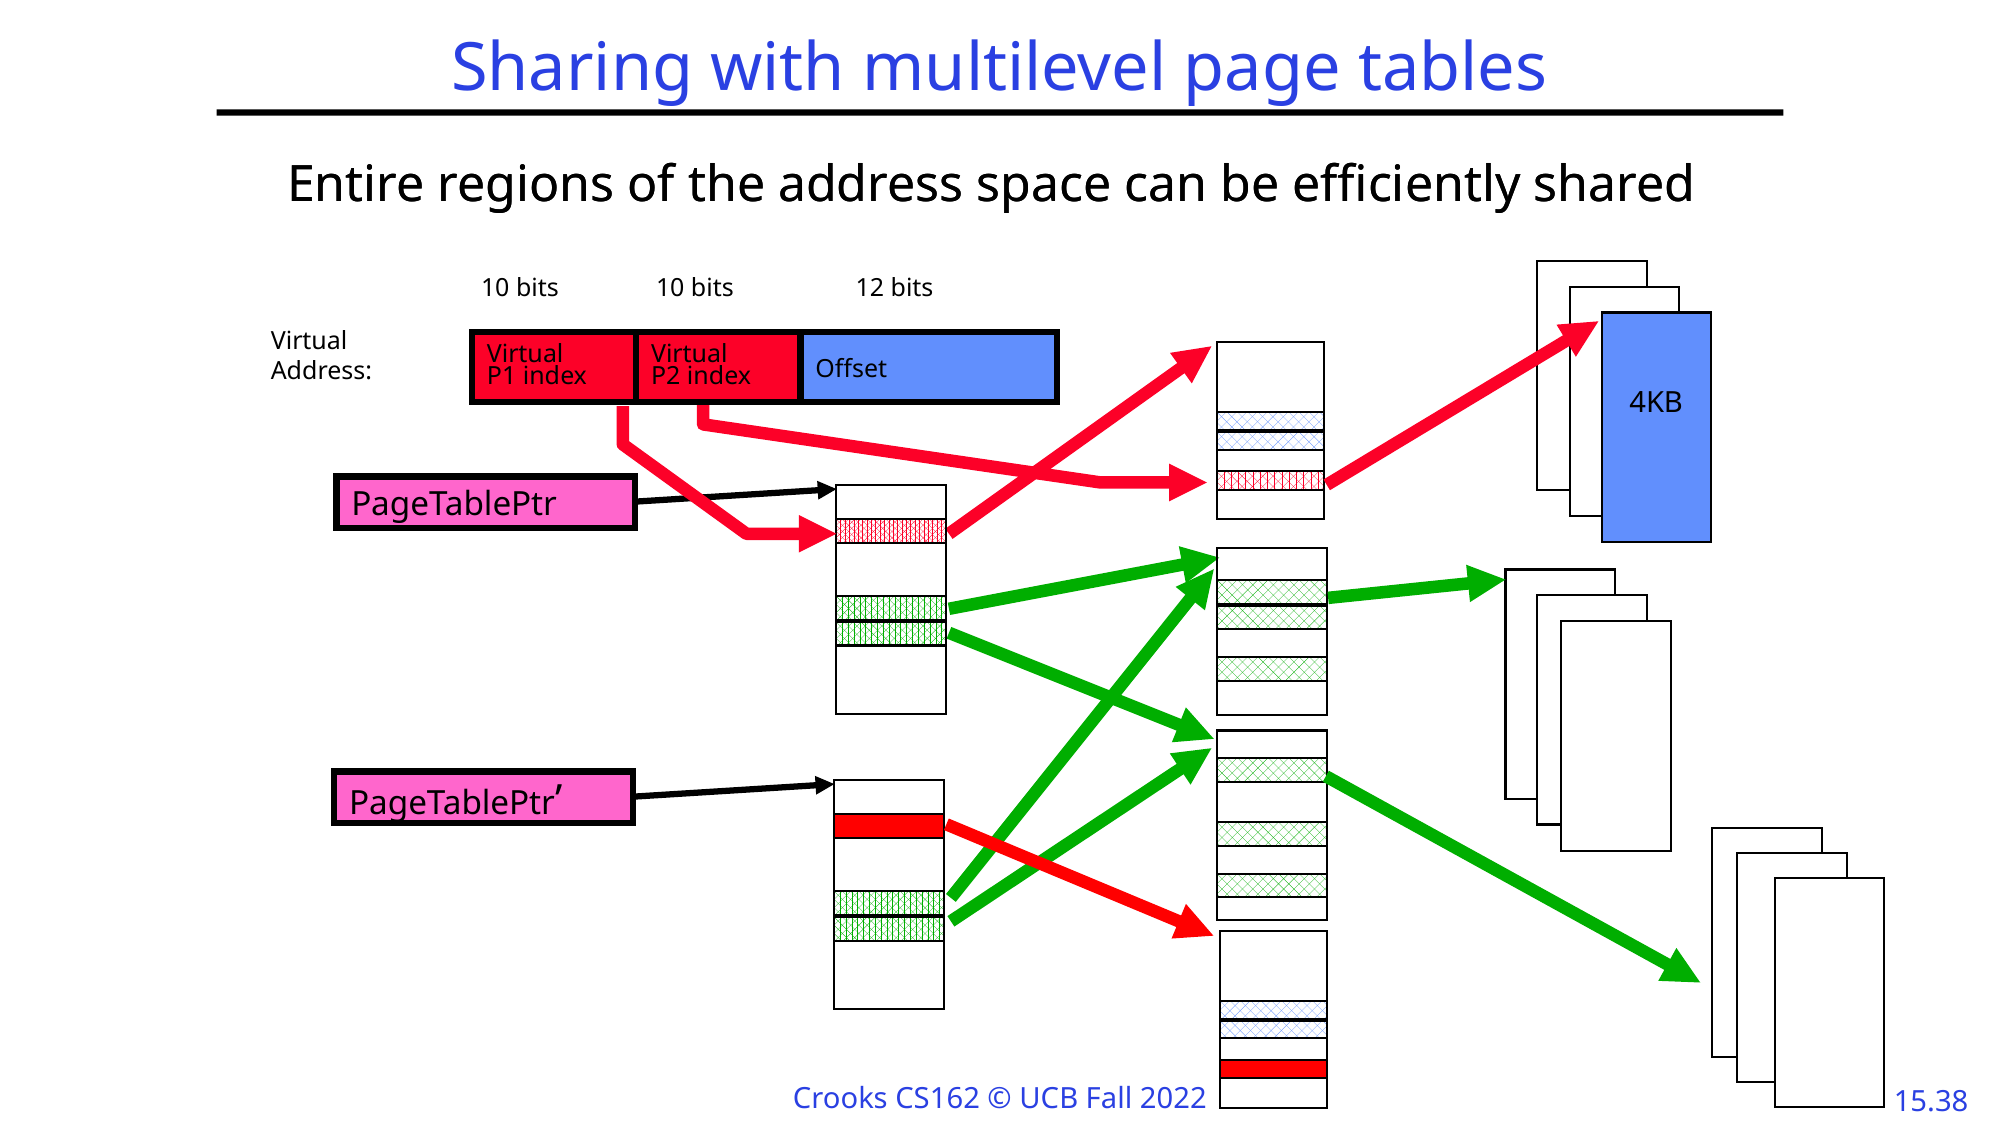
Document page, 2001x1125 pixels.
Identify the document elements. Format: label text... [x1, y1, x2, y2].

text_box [1219, 930, 1328, 1109]
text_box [1216, 730, 1327, 921]
text_box [1330, 574, 1506, 598]
text_box [622, 411, 737, 474]
text_box [1774, 877, 1885, 1108]
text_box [246, 270, 1058, 403]
text_box [1505, 569, 1616, 799]
text_box [1712, 827, 1822, 1057]
text_box [1111, 697, 1211, 740]
text_box [949, 825, 1214, 937]
text_box [1561, 621, 1671, 851]
text_box [702, 411, 1207, 489]
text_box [333, 771, 945, 1010]
text_box [1330, 778, 1701, 983]
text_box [1216, 341, 1325, 520]
text_box Entire regions of the address space can be efficiently shared [208, 150, 1775, 295]
text_box [1737, 852, 1848, 1082]
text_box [1537, 260, 1712, 543]
text_box [1537, 595, 1647, 825]
text_box [952, 553, 1211, 609]
text_box [1054, 346, 1211, 459]
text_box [336, 476, 947, 715]
text_box [994, 570, 1211, 844]
text_box [1040, 748, 1211, 863]
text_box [1216, 547, 1327, 716]
title Sharing with multilevel page tables [216, 24, 1784, 113]
